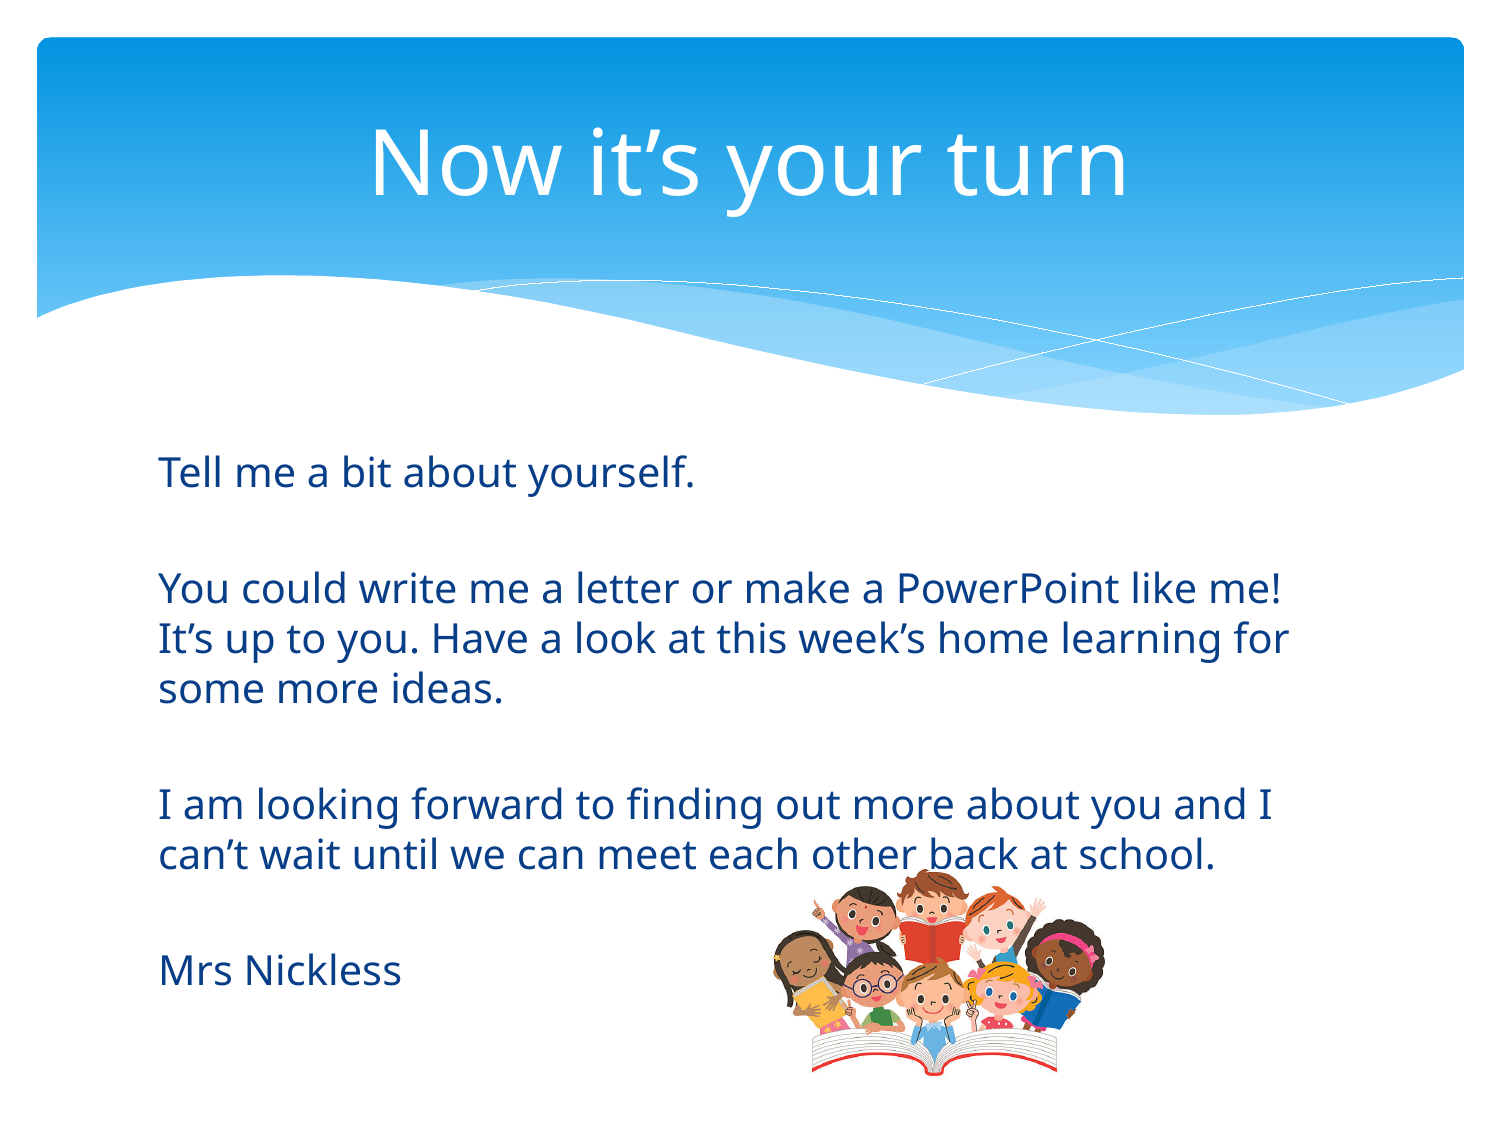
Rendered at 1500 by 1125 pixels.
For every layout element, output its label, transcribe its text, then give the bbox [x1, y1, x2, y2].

list Tell me a bit about yourself. You could write me a letter or make a PowerPoint like me! It’s up to you. Have a look at this week’s home learning for some more ideas. I am looking forward to finding out more about you and I can’t wait until we can meet each other back at school. Mrs Nickless [143, 438, 1359, 1005]
picture [773, 869, 1105, 1077]
title Now it’s your turn [75, 55, 1425, 261]
